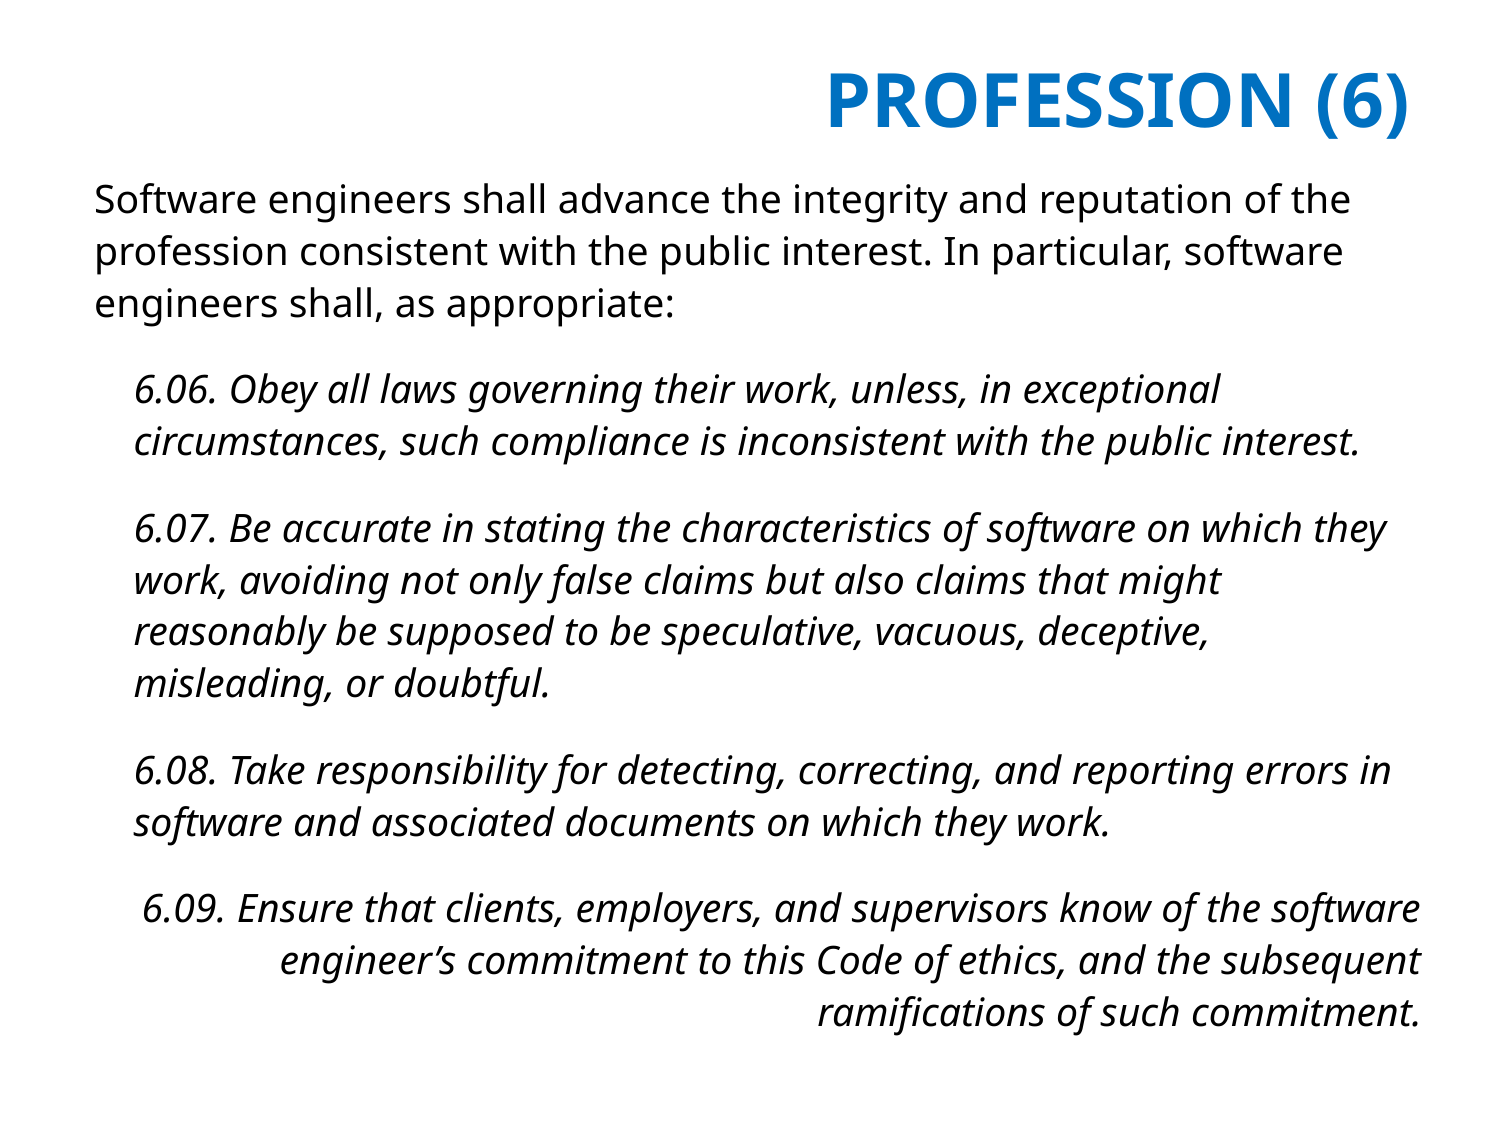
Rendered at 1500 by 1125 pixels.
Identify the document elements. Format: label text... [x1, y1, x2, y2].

title PROFESSION (6) [75, 45, 1425, 150]
list Software engineers shall advance the integrity and reputation of the profession consistent with the public interest. In particular, software engineers shall, as appropriate: 6.06. Obey all laws governing their work, unless, in exceptional circumstances, such compliance is inconsistent with the public interest. 6.07. Be accurate in stating the characteristics of software on which they work, avoiding not only false claims but also claims that might reasonably be supposed to be speculative, vacuous, deceptive, misleading, or doubtful. 6.08. Take responsibility for detecting, correcting, and reporting errors in software and associated documents on which they work. 6.09. Ensure that clients, employers, and supervisors know of the software engineer’s commitment to this Code of ethics, and the subsequent ramifications of such commitment. [62, 162, 1438, 1050]
